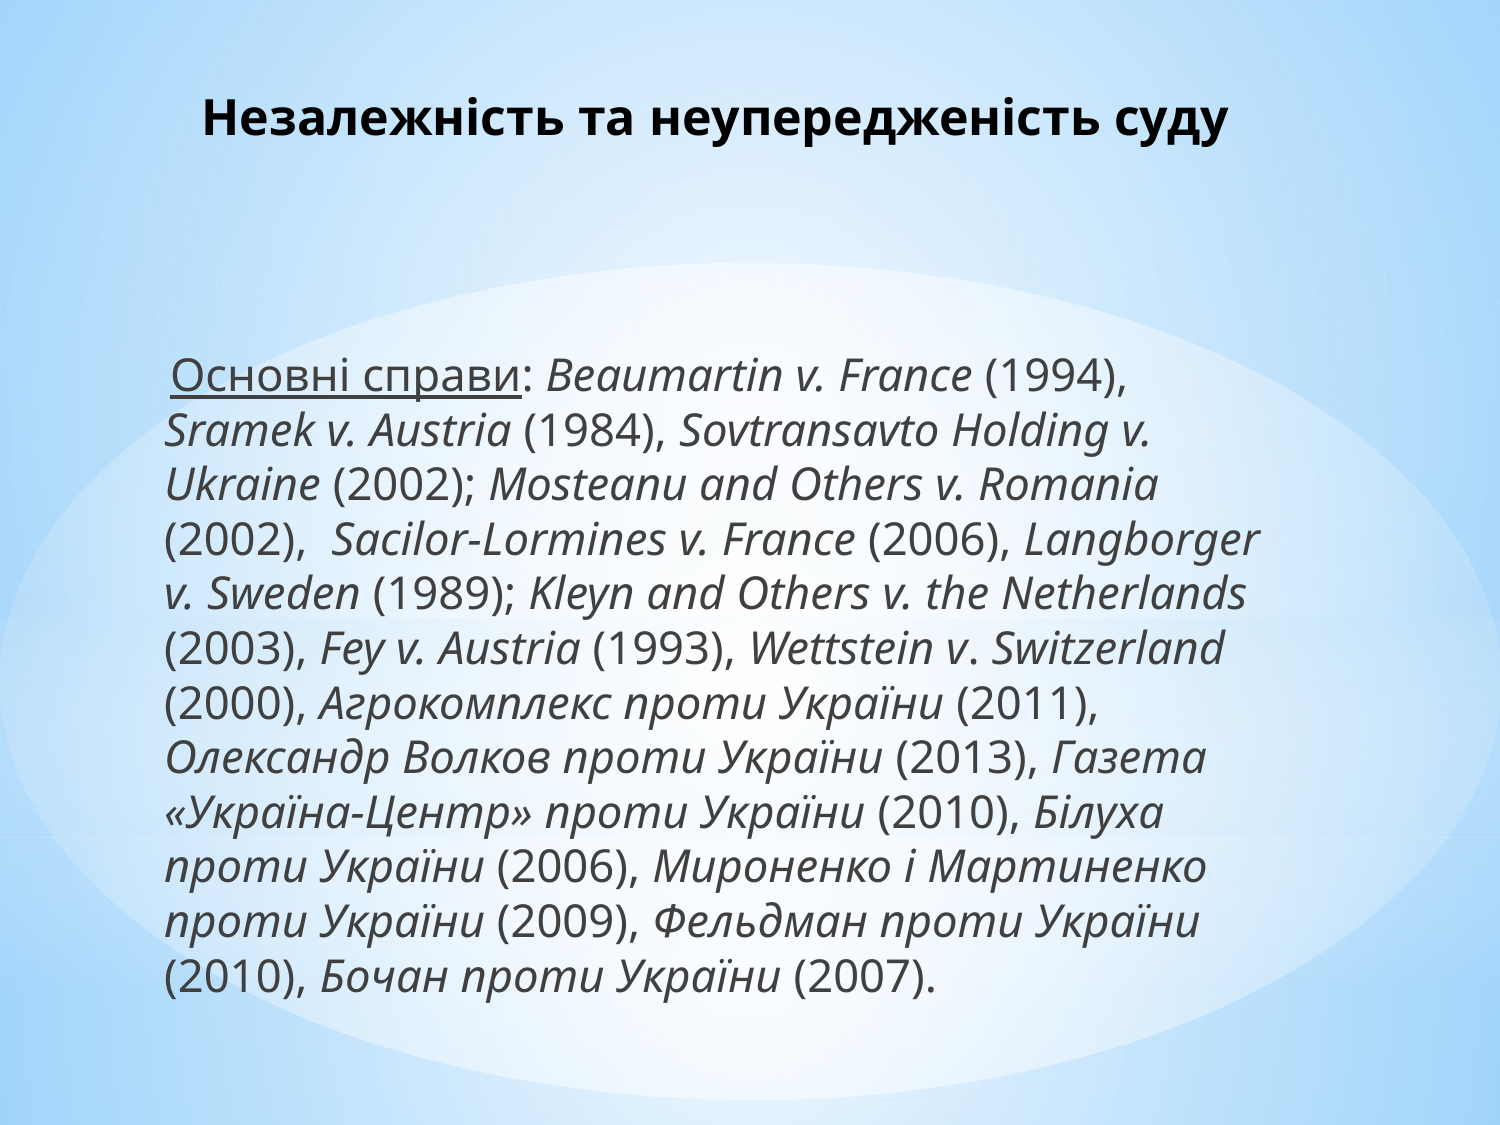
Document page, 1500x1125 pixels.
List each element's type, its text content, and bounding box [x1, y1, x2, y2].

title Незалежність та неупередженість суду [112, 78, 1290, 258]
list Основні справи: Beaumartin v. France (1994), Sramek v. Austria (1984), Sovtransavto Holding v. Ukraine (2002); Mosteanu and Others v. Romania (2002), Sacilor-Lormines v. France (2006), Langborger v. Sweden (1989); Kleyn and Others v. the Netherlands (2003), Fey v. Austria (1993), Wettstein v. Switzerland (2000), Агрокомплекс проти України (2011), Олександр Волков проти України (2013), Газета «Україна-Центр» проти України (2010), Білуха проти України (2006), Мироненко і Мартиненко проти України (2009), Фельдман проти України (2010), Бочан проти України (2007). [112, 269, 1294, 1012]
